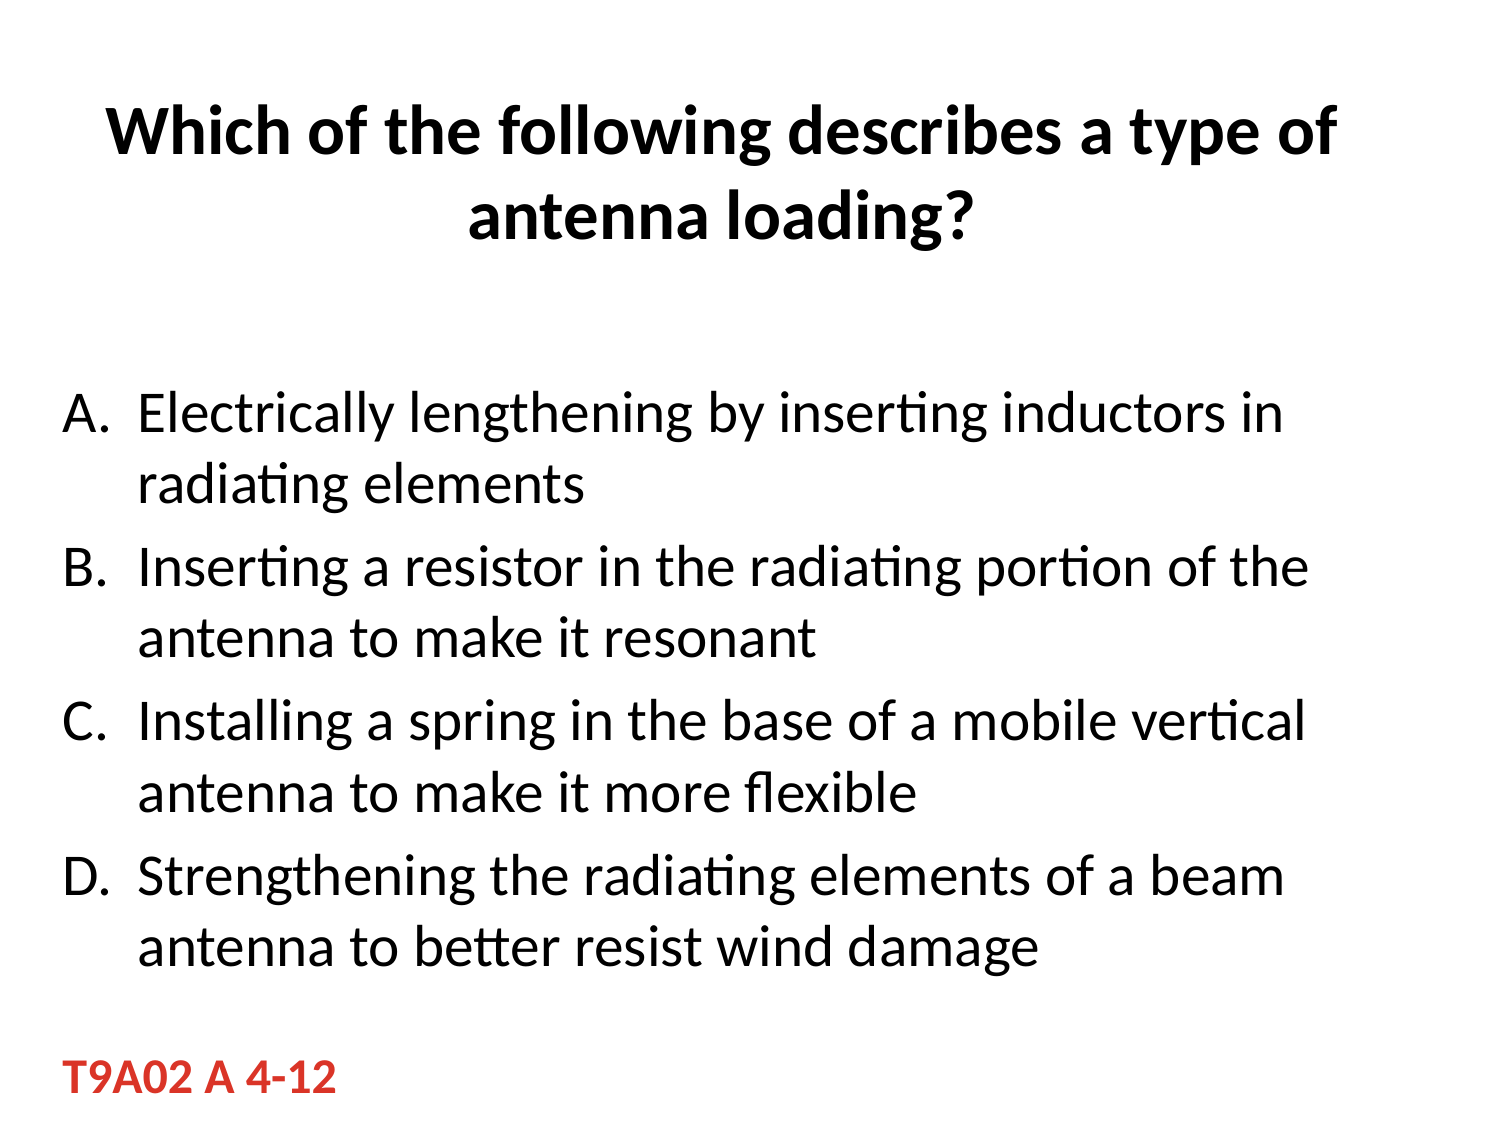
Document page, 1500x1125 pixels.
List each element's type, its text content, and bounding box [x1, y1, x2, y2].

title Which of the following describes a type of antenna loading? [47, 59, 1397, 278]
list Electrically lengthening by inserting inductors in radiating elements Inserting a resistor in the radiating portion of the antenna to make it resonant Installing a spring in the base of a mobile vertical antenna to make it more flexible Strengthening the radiating elements of a beam antenna to better resist wind damage [47, 365, 1397, 989]
text_box T9A02 A 4-12 [47, 1036, 691, 1112]
